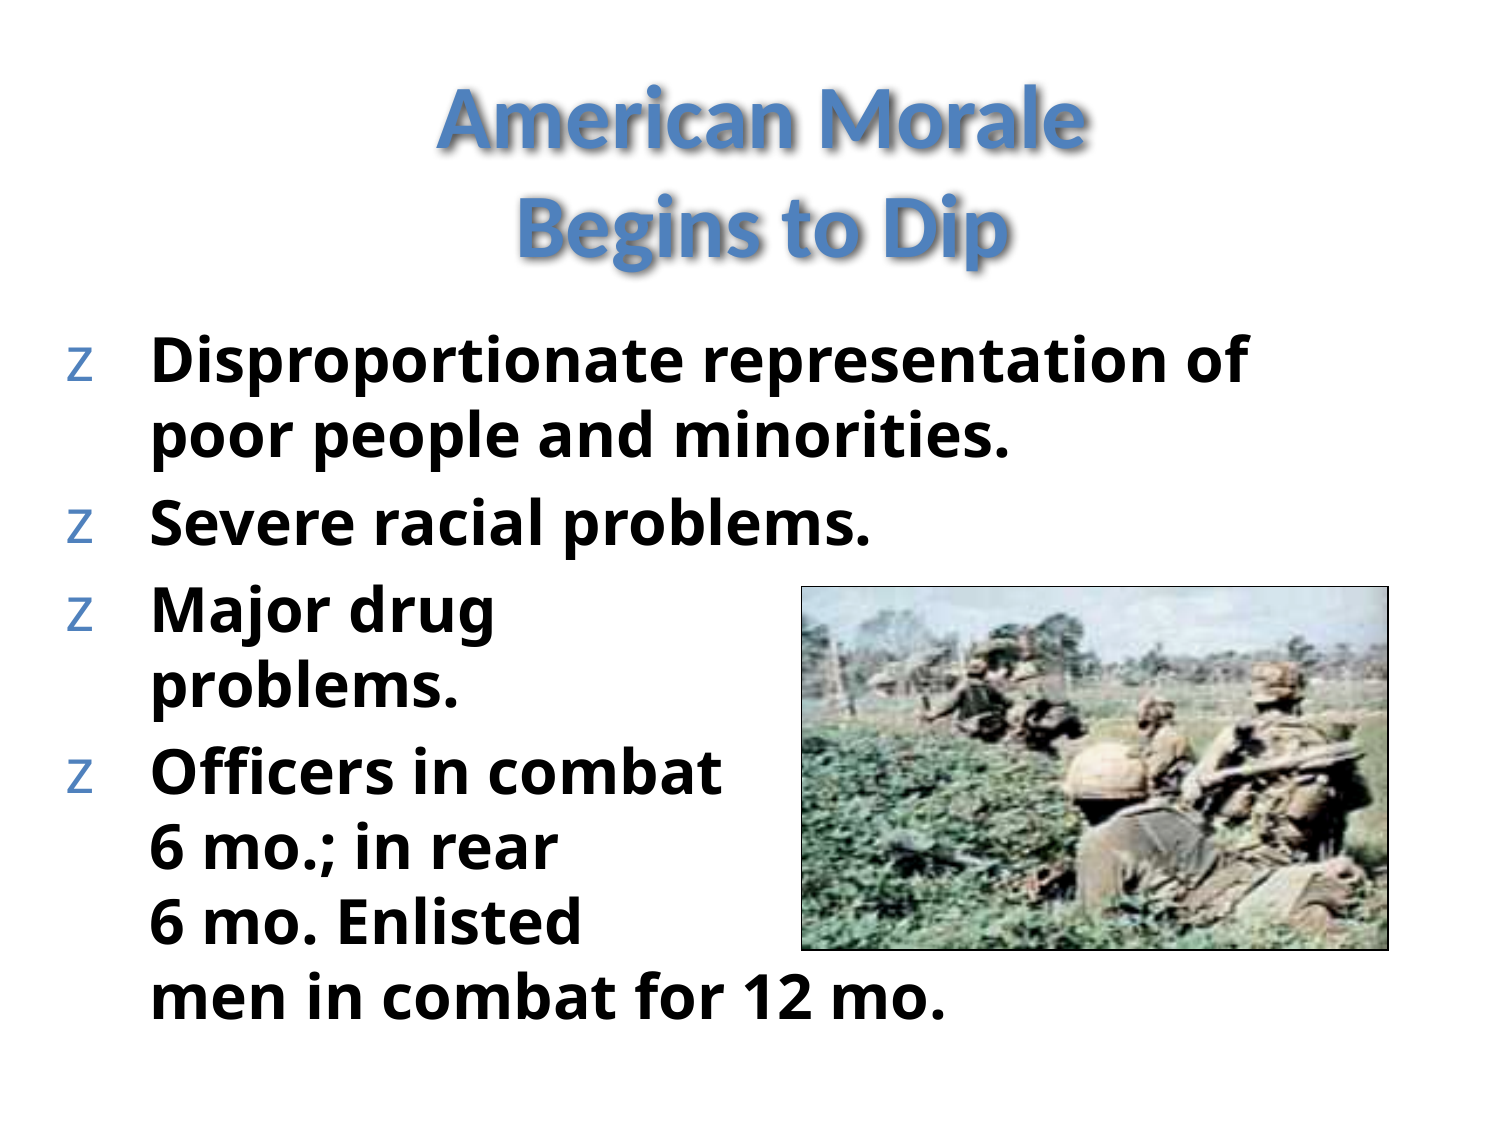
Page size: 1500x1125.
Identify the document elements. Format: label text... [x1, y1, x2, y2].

picture [802, 587, 1388, 950]
list Disproportionate representation of poor people and minorities. Severe racial problems. Major drug problems. Officers in combat 6 mo.; in rear 6 mo. Enlisted men in combat for 12 mo. [50, 312, 1275, 1088]
title American Morale Begins to Dip [312, 50, 1213, 285]
